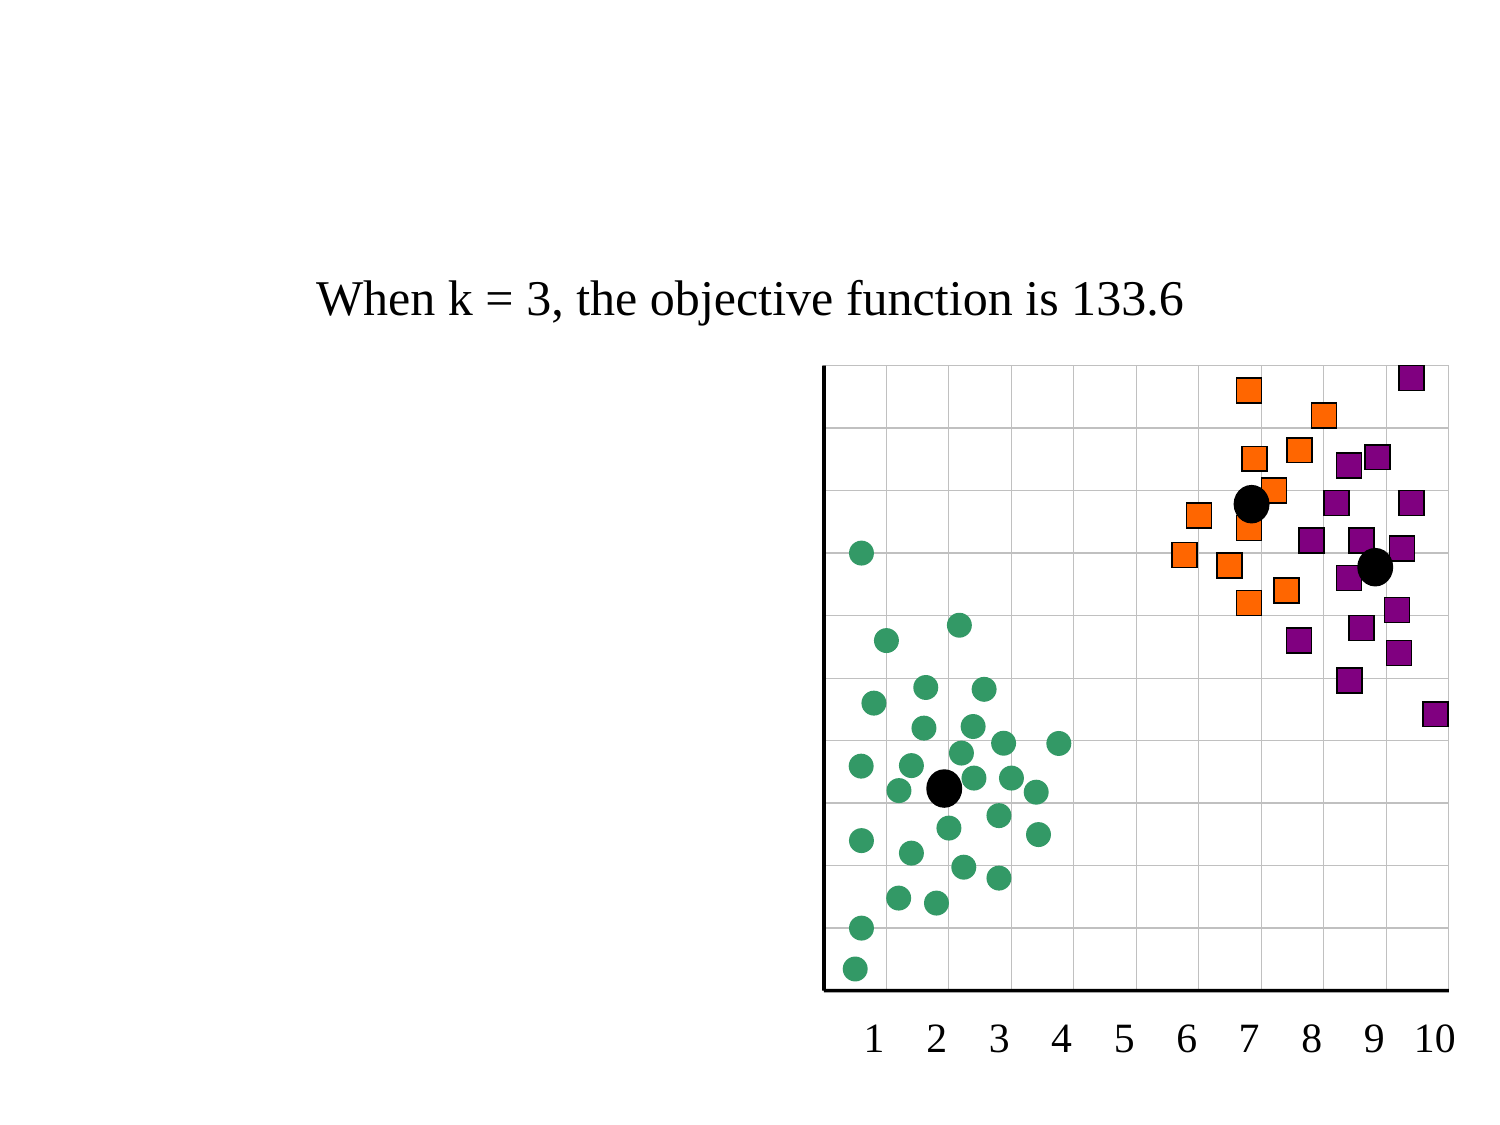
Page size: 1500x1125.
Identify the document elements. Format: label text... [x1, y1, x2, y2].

text_box [861, 690, 887, 716]
text_box 9 [1348, 1003, 1399, 1068]
text_box [1136, 679, 1198, 741]
text_box [848, 540, 874, 566]
text_box [824, 928, 886, 990]
text_box [1011, 553, 1073, 616]
text_box [960, 714, 986, 740]
text_box [1357, 547, 1394, 587]
text_box [1261, 428, 1323, 491]
text_box [886, 491, 948, 553]
text_box [1386, 616, 1449, 679]
text_box [1311, 403, 1337, 429]
text_box [1046, 730, 1072, 756]
text_box [824, 803, 886, 866]
text_box [1323, 679, 1386, 741]
text_box [986, 803, 1012, 829]
text_box [1233, 484, 1270, 524]
text_box [886, 679, 948, 741]
text_box [824, 553, 886, 616]
text_box [1323, 928, 1386, 990]
text_box [1136, 616, 1198, 679]
text_box [1136, 928, 1198, 990]
text_box [1261, 616, 1323, 679]
text_box 5 [1099, 1003, 1150, 1068]
text_box [1011, 679, 1073, 741]
text_box [1323, 616, 1386, 679]
text_box [1136, 365, 1198, 428]
text_box [951, 854, 977, 880]
text_box 8 [1286, 1003, 1338, 1068]
text_box [1348, 528, 1374, 554]
text_box 7 [1224, 1003, 1275, 1068]
text_box [948, 866, 1011, 928]
text_box [961, 765, 987, 791]
text_box [1011, 803, 1073, 866]
text_box [1323, 741, 1386, 803]
text_box [1323, 866, 1386, 928]
text_box [948, 740, 974, 766]
text_box [1136, 803, 1198, 866]
text_box [1323, 365, 1386, 428]
text_box [1336, 453, 1362, 479]
text_box [1011, 491, 1073, 553]
text_box [848, 915, 874, 941]
text_box [1323, 553, 1386, 616]
text_box [948, 491, 1011, 553]
text_box [1389, 536, 1415, 562]
text_box [1386, 741, 1449, 803]
text_box [1261, 478, 1287, 504]
text_box [1198, 741, 1261, 803]
text_box [1198, 365, 1261, 428]
text_box [1336, 565, 1362, 591]
text_box [1136, 428, 1198, 491]
text_box [824, 679, 886, 741]
text_box [1261, 741, 1323, 803]
text_box [1011, 741, 1073, 803]
text_box [1287, 437, 1313, 463]
text_box [1386, 365, 1449, 428]
text_box [948, 928, 1011, 990]
text_box [948, 741, 1011, 803]
text_box [1198, 928, 1261, 990]
text_box [1423, 701, 1449, 727]
text_box [886, 553, 948, 616]
text_box [886, 616, 948, 679]
text_box [1386, 640, 1412, 666]
text_box [1011, 928, 1073, 990]
text_box [1384, 597, 1410, 623]
text_box [1386, 679, 1449, 741]
text_box [898, 753, 924, 779]
text_box [842, 956, 868, 982]
text_box [1136, 866, 1198, 928]
text_box [1236, 516, 1262, 541]
text_box [886, 885, 912, 911]
text_box [1261, 866, 1323, 928]
text_box [1261, 803, 1323, 866]
text_box [1241, 446, 1267, 472]
text_box [1386, 803, 1449, 866]
text_box [1011, 866, 1073, 928]
text_box [824, 428, 886, 491]
text_box [1261, 679, 1323, 741]
text_box [886, 866, 948, 928]
text_box 10 [1399, 1003, 1471, 1068]
text_box [873, 628, 899, 654]
text_box [986, 865, 1012, 891]
text_box [1073, 553, 1136, 616]
text_box [1348, 615, 1374, 641]
text_box [1011, 428, 1073, 491]
text_box [1023, 779, 1049, 805]
text_box 4 [1036, 1003, 1088, 1068]
text_box [1073, 928, 1136, 990]
text_box [936, 815, 962, 841]
text_box [1136, 553, 1198, 616]
text_box [886, 803, 948, 866]
text_box [1198, 803, 1261, 866]
text_box [1398, 365, 1424, 391]
text_box [1026, 822, 1052, 848]
text_box [886, 428, 948, 491]
text_box [1386, 428, 1449, 491]
text_box [886, 365, 948, 428]
text_box [923, 890, 949, 916]
text_box [948, 679, 1011, 741]
text_box [1386, 928, 1449, 990]
text_box [948, 616, 1011, 679]
text_box [1323, 428, 1386, 491]
text_box [998, 765, 1024, 791]
text_box [1323, 803, 1386, 866]
text_box [1386, 491, 1449, 553]
text_box [1011, 365, 1073, 428]
text_box [1386, 553, 1449, 616]
text_box [1236, 590, 1262, 616]
text_box [1136, 741, 1198, 803]
text_box 1 [849, 1003, 900, 1068]
text_box [1386, 866, 1449, 928]
text_box [824, 866, 886, 928]
text_box When k = 3, the objective function is 133.6 [288, 258, 1199, 333]
text_box [1337, 668, 1362, 694]
text_box [848, 828, 874, 854]
text_box [1398, 490, 1424, 516]
text_box [1286, 628, 1312, 654]
text_box [1261, 491, 1323, 553]
text_box [886, 778, 912, 804]
text_box [1261, 553, 1323, 616]
text_box [926, 769, 963, 808]
text_box [1273, 578, 1299, 604]
text_box 6 [1161, 1003, 1213, 1068]
text_box [824, 491, 886, 553]
text_box [991, 730, 1017, 756]
text_box [824, 741, 886, 803]
text_box [848, 753, 874, 779]
text_box [1073, 428, 1136, 491]
text_box [913, 675, 939, 700]
text_box [1365, 444, 1391, 470]
text_box [948, 553, 1011, 616]
text_box [824, 365, 886, 428]
text_box [1073, 866, 1136, 928]
text_box 2 [911, 1003, 963, 1068]
text_box [1261, 928, 1323, 990]
text_box [948, 803, 1011, 866]
text_box [1236, 378, 1262, 404]
text_box [948, 365, 1011, 428]
text_box [886, 741, 948, 803]
text_box [1073, 616, 1136, 679]
text_box 3 [973, 1003, 1025, 1068]
text_box [1298, 528, 1324, 554]
text_box [1073, 679, 1136, 741]
text_box [946, 612, 972, 638]
text_box [1323, 490, 1349, 516]
text_box [1198, 866, 1261, 928]
text_box [1186, 503, 1212, 529]
text_box [898, 840, 924, 866]
text_box [1171, 542, 1197, 568]
text_box [1198, 428, 1261, 491]
text_box [824, 616, 886, 679]
text_box [1198, 553, 1261, 616]
text_box [948, 428, 1011, 491]
text_box [911, 715, 937, 741]
text_box [1216, 553, 1242, 579]
text_box [1011, 616, 1073, 679]
text_box [1136, 491, 1198, 553]
text_box [1073, 803, 1136, 866]
text_box [1198, 616, 1261, 679]
text_box [1073, 741, 1136, 803]
text_box [971, 676, 997, 702]
text_box [1073, 365, 1136, 428]
text_box [1198, 679, 1261, 741]
text_box [1073, 491, 1136, 553]
text_box [886, 928, 948, 990]
text_box [1323, 491, 1386, 553]
text_box [1198, 491, 1261, 553]
text_box [1261, 365, 1323, 428]
